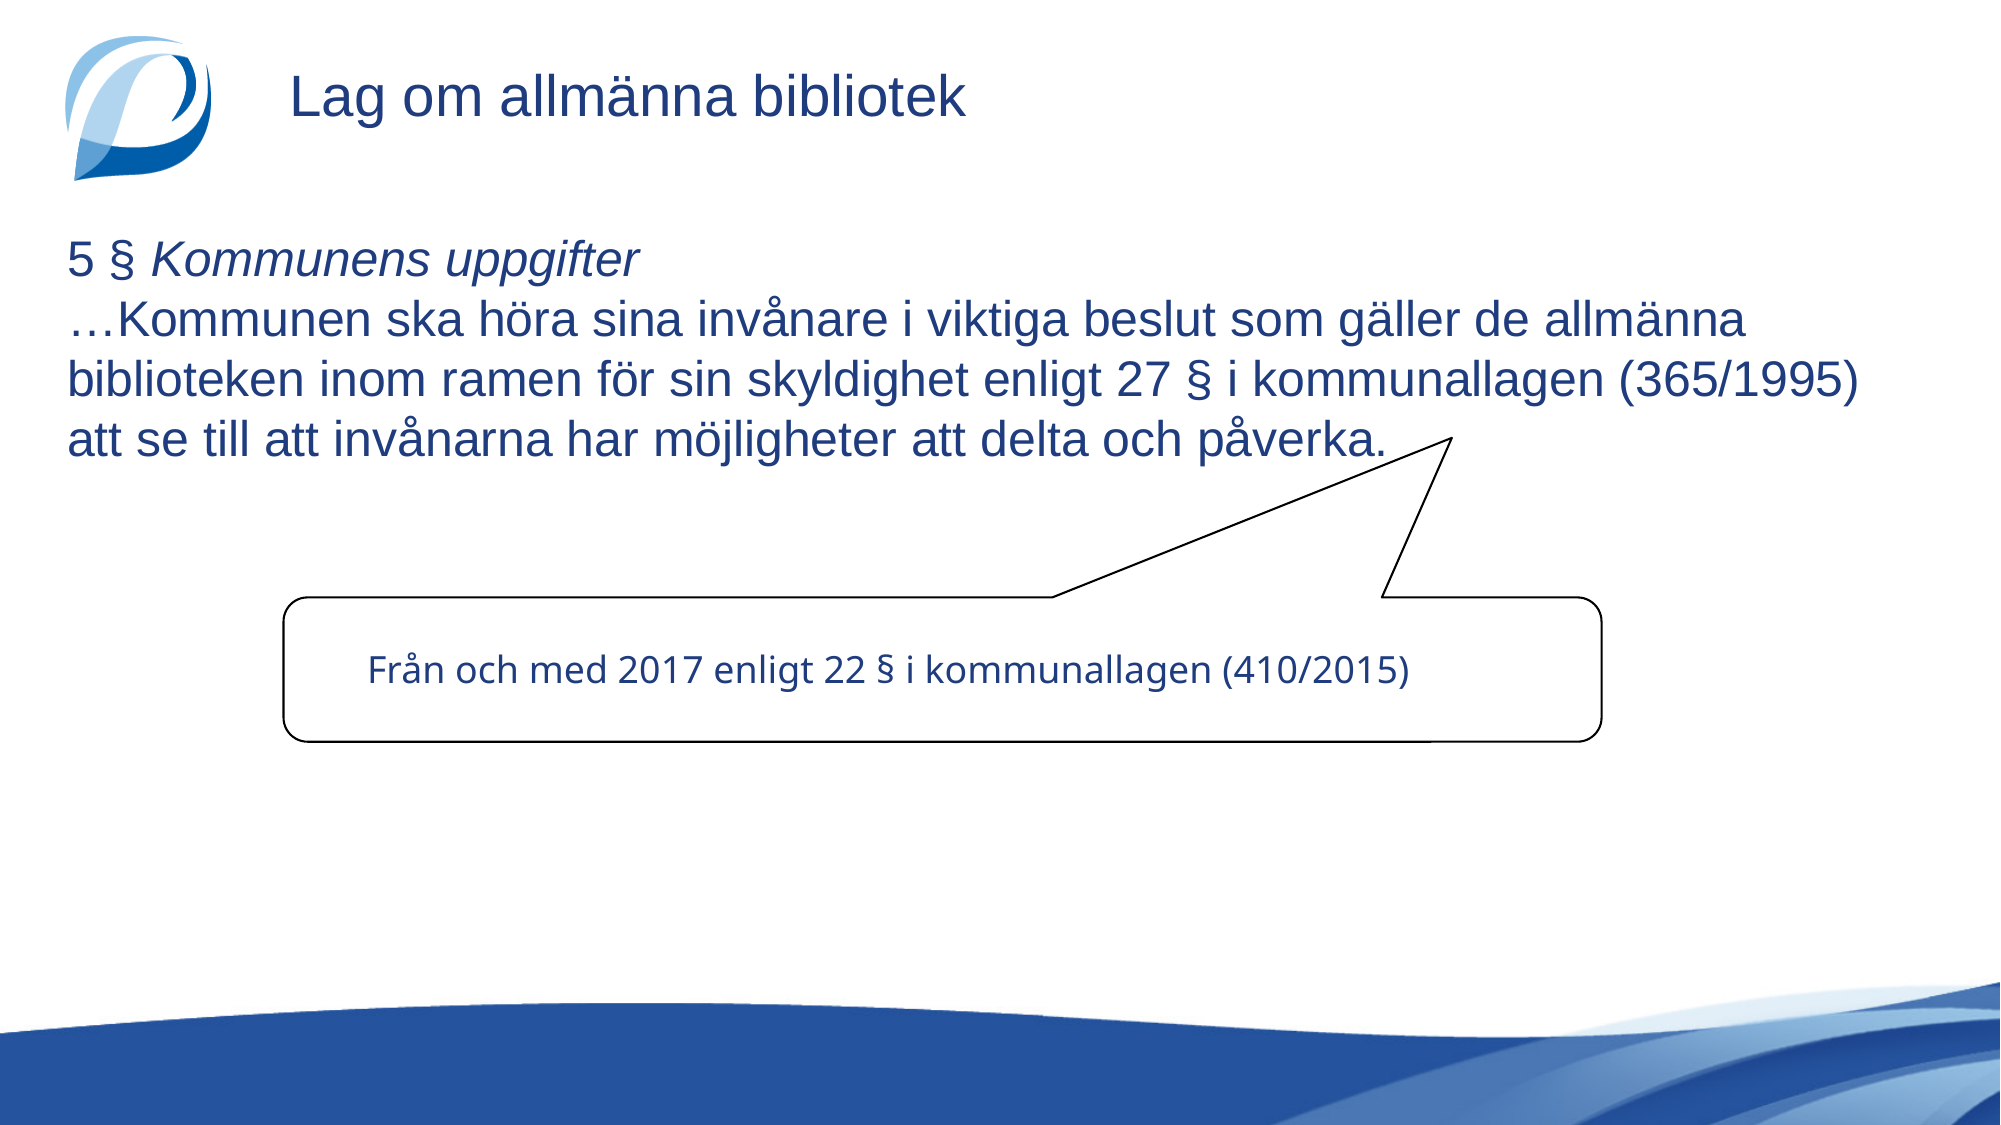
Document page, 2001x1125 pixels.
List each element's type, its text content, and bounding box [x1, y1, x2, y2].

picture [59, 29, 214, 191]
picture [0, 936, 2000, 1125]
list 5 § Kommunens uppgifter …Kommunen ska höra sina invånare i viktiga beslut som gäller de allmänna biblioteken inom ramen för sin skyldighet enligt 27 § i kommunallagen (365/1995) att se till att invånarna har möjligheter att delta och påverka. Från och med 2017 enligt 22 § i kommunallagen (410/2015) [67, 218, 1930, 975]
text_box [283, 437, 1602, 742]
title Lag om allmänna bibliotek [289, 38, 1927, 157]
